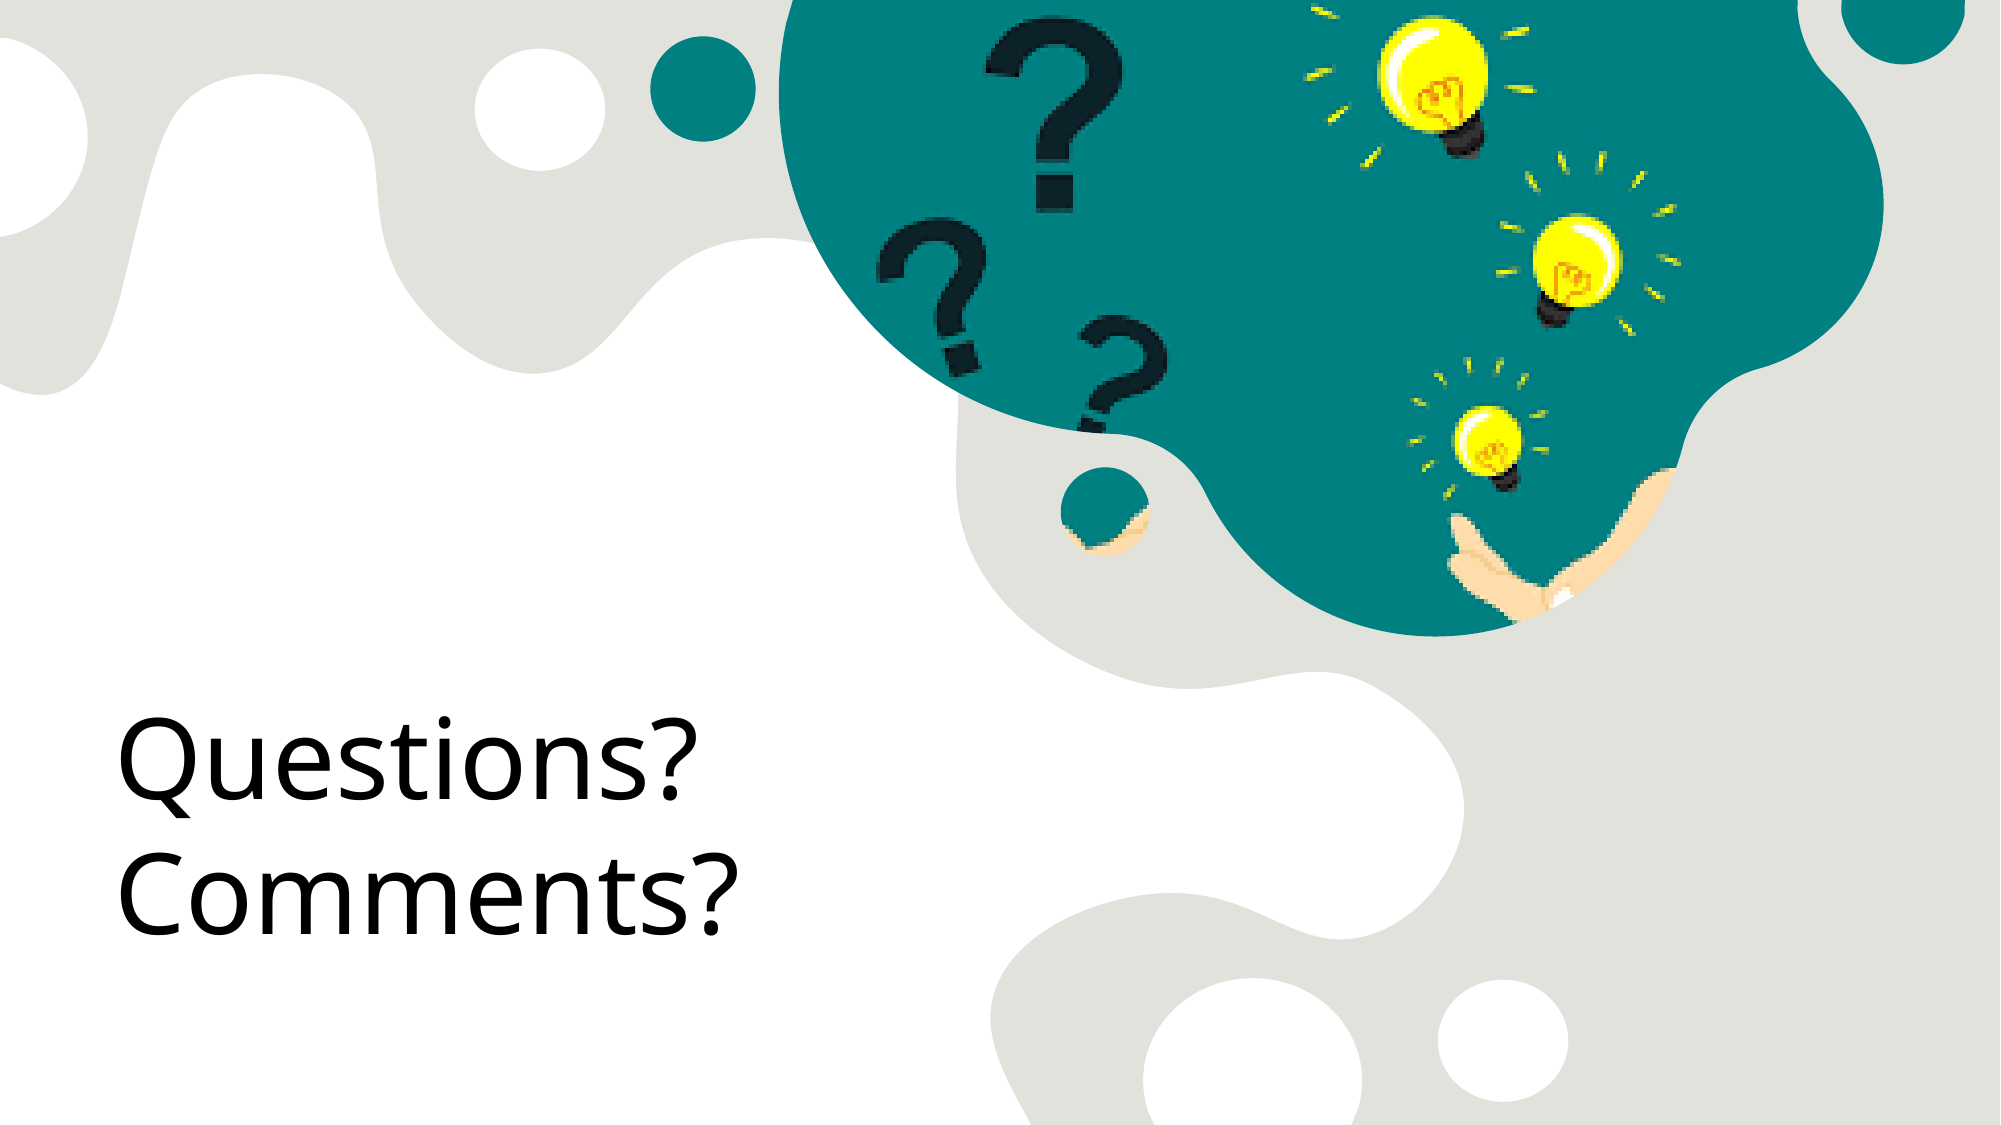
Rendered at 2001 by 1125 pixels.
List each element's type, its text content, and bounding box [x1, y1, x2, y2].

title Questions? Comments? [99, 397, 937, 965]
picture [650, 0, 1965, 637]
